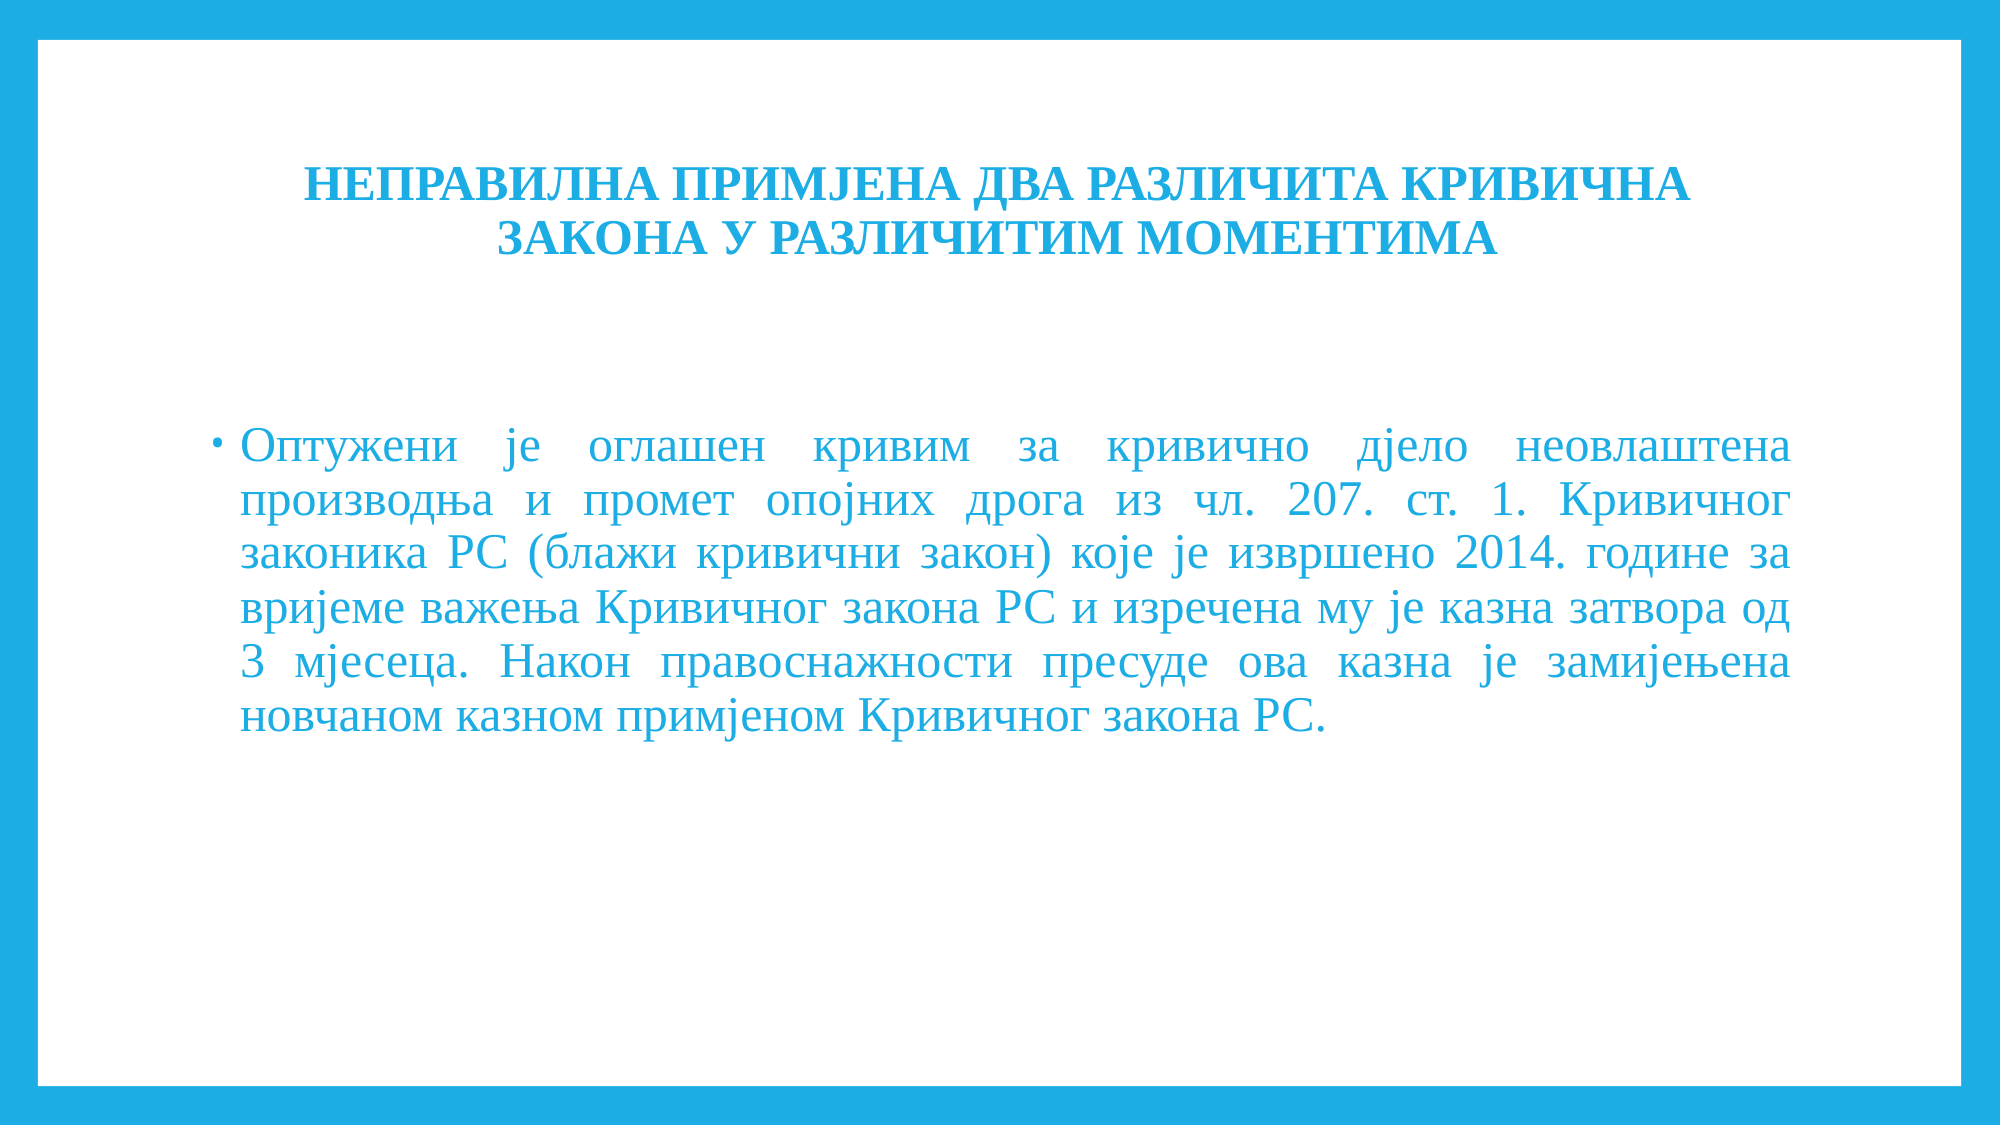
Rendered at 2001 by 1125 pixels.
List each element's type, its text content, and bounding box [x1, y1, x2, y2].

list Оптужени је оглашен кривим за кривично дјело неовлаштена производња и промет опојних дрога из чл. 207. ст. 1. Кривичног законика РС (блажи кривични закон) које је извршено 2014. године за вријеме важења Кривичног закона РС и изречена му је казна затвора од 3 мјесеца. Након правоснажности пресуде ова казна је замијењена новчаном казном примјеном Кривичног закона РС. [187, 410, 1808, 1000]
title НЕПРАВИЛНА ПРИМЈЕНА ДВА РАЗЛИЧИТА КРИВИЧНА ЗАКОНА У РАЗЛИЧИТИМ МОМЕНТИМА [187, 99, 1808, 323]
